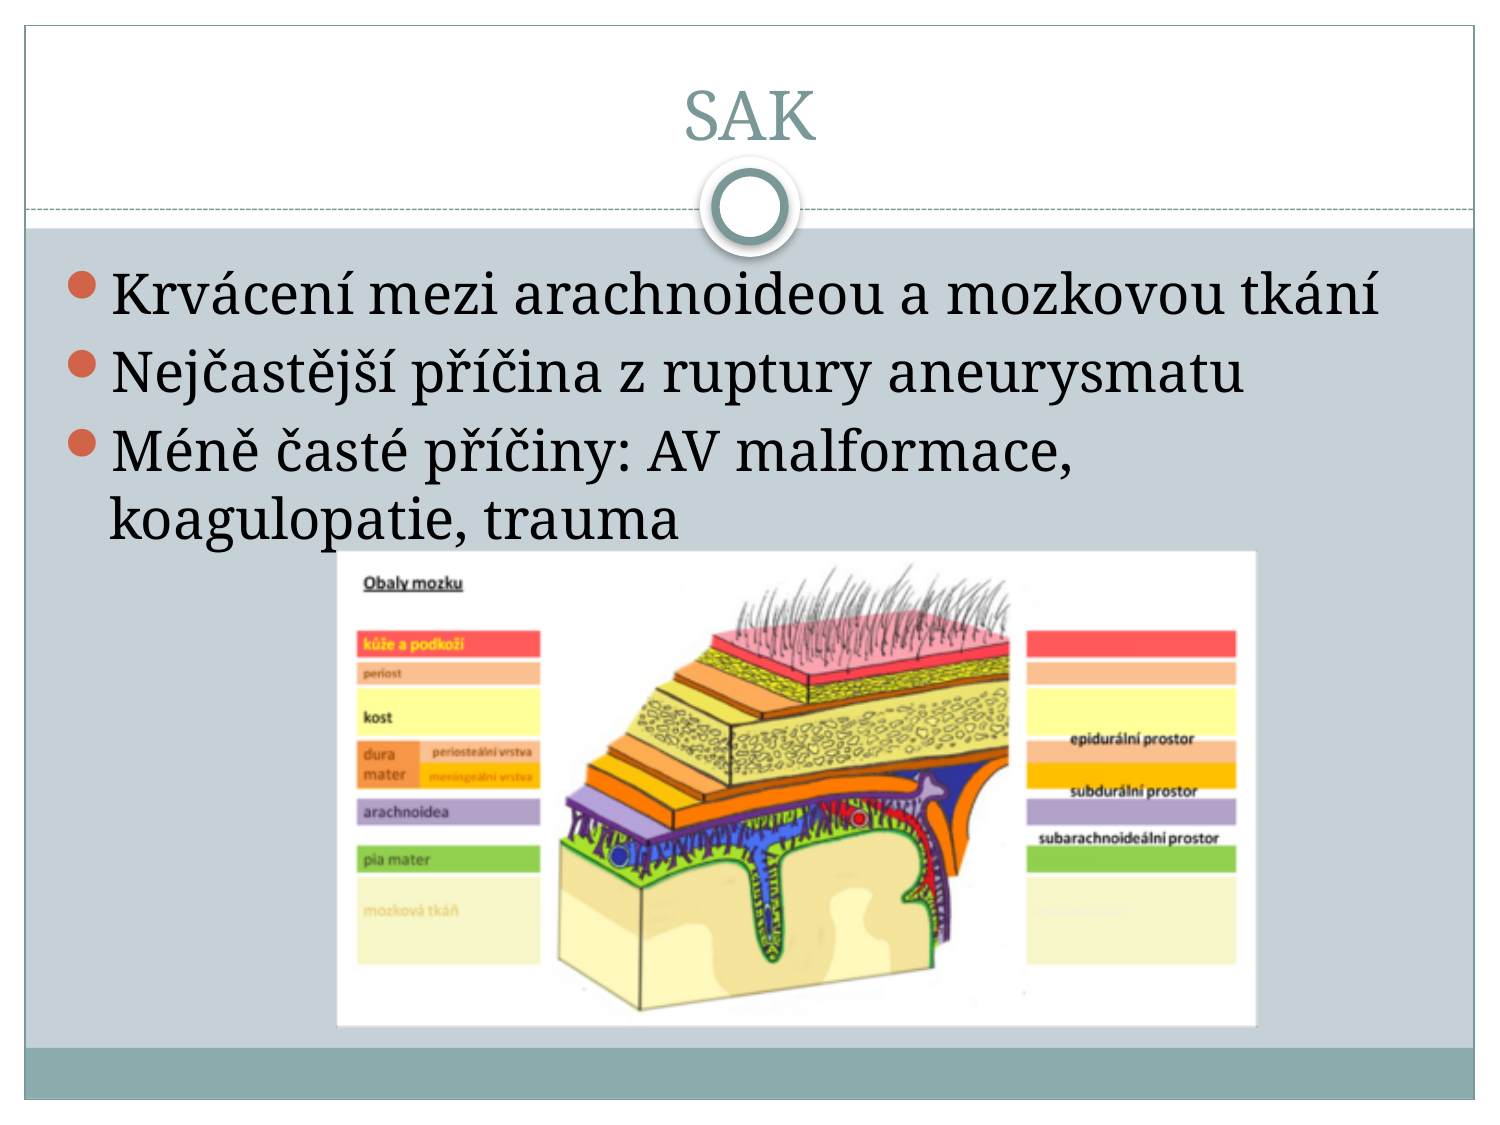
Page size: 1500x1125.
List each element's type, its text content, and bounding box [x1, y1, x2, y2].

list Krvácení mezi arachnoideou a mozkovou tkání Nejčastější příčina z ruptury aneurysmatu Méně časté příčiny: AV malformace, koagulopatie, trauma [49, 250, 1445, 1001]
title SAK [49, 37, 1450, 162]
picture [336, 550, 1259, 1029]
